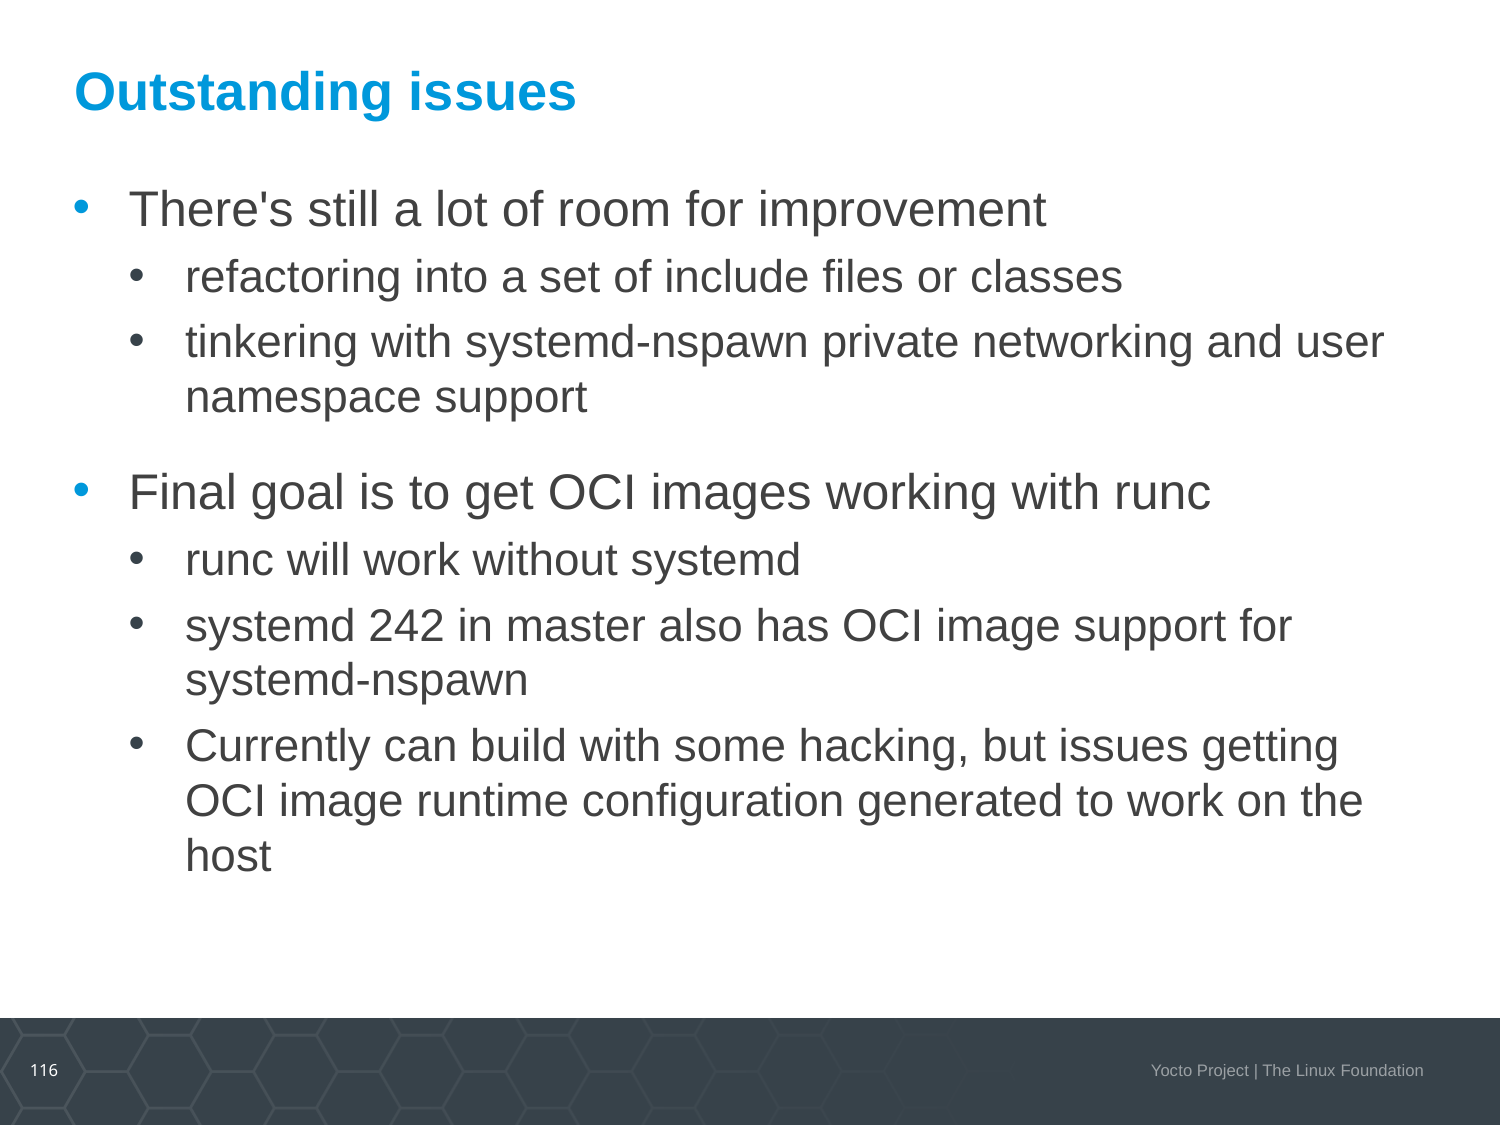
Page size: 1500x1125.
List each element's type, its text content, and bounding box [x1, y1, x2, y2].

title Outstanding issues [74, 67, 1425, 213]
list There's still a lot of room for improvement refactoring into a set of include files or classes tinkering with systemd-nspawn private networking and user namespace support Final goal is to get OCI images working with runc runc will work without systemd systemd 242 in master also has OCI image support for systemd-nspawn Currently can build with some hacking, but issues getting OCI image runtime configuration generated to work on the host [72, 176, 1423, 984]
picture [0, 0, 1500, 1125]
